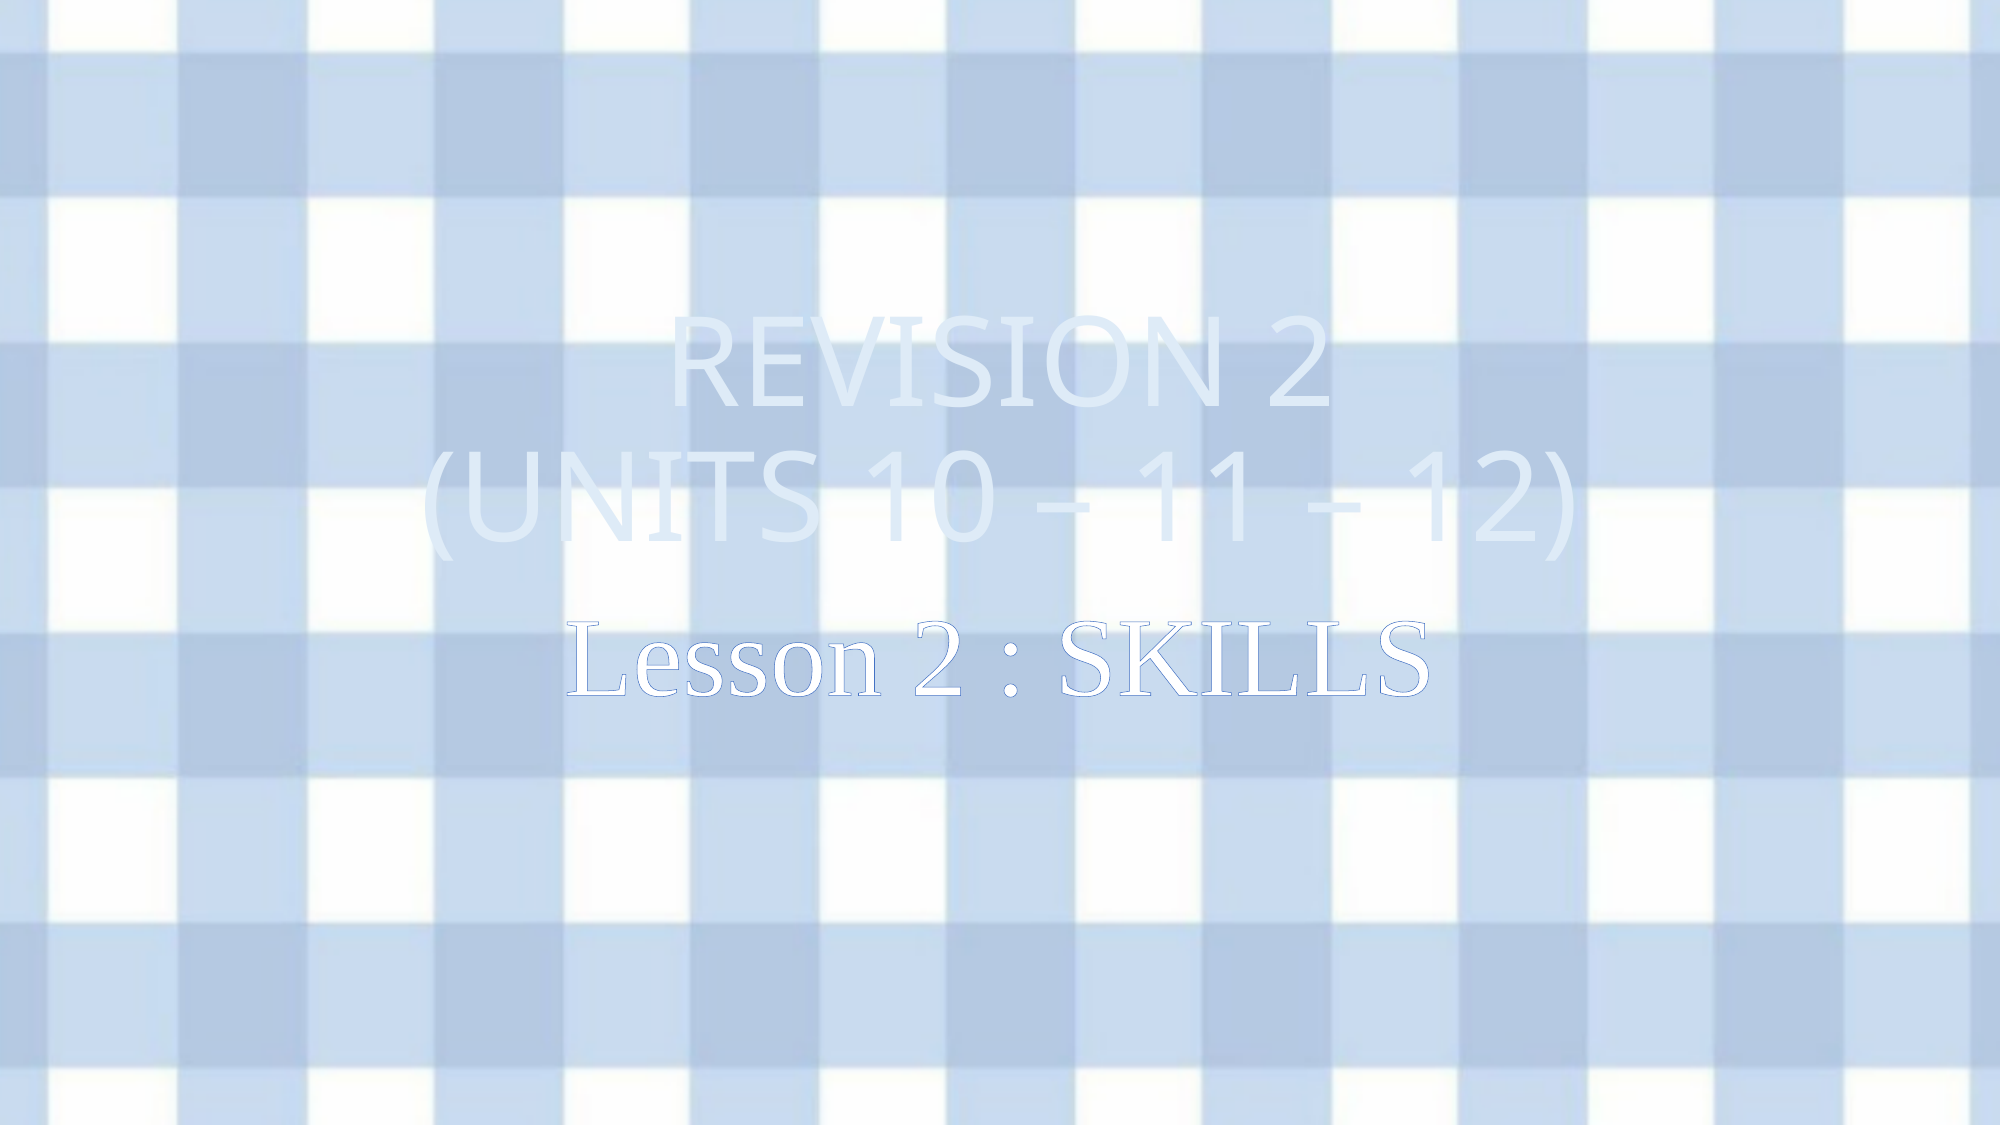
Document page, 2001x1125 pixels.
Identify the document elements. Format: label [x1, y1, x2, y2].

list [0, 0, 2000, 1125]
